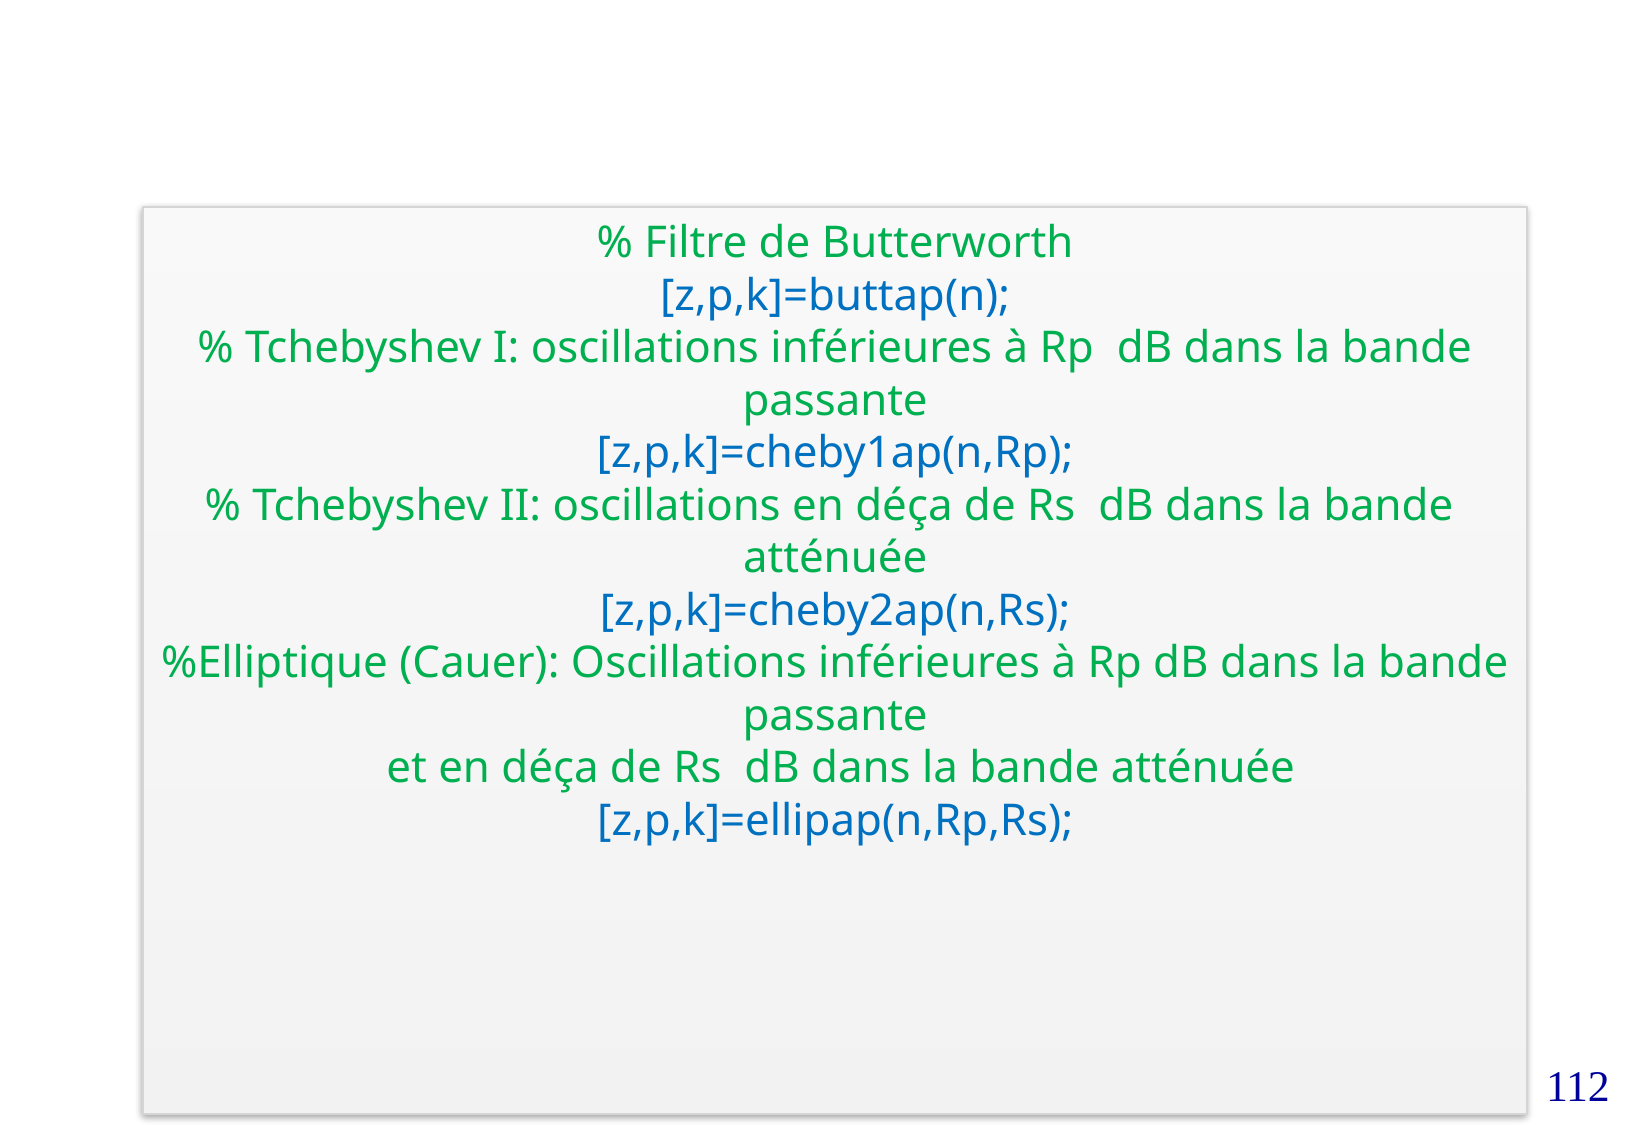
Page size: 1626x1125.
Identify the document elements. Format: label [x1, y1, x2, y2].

text_box [142, 206, 1528, 1115]
slide_number [1245, 1050, 1625, 1125]
